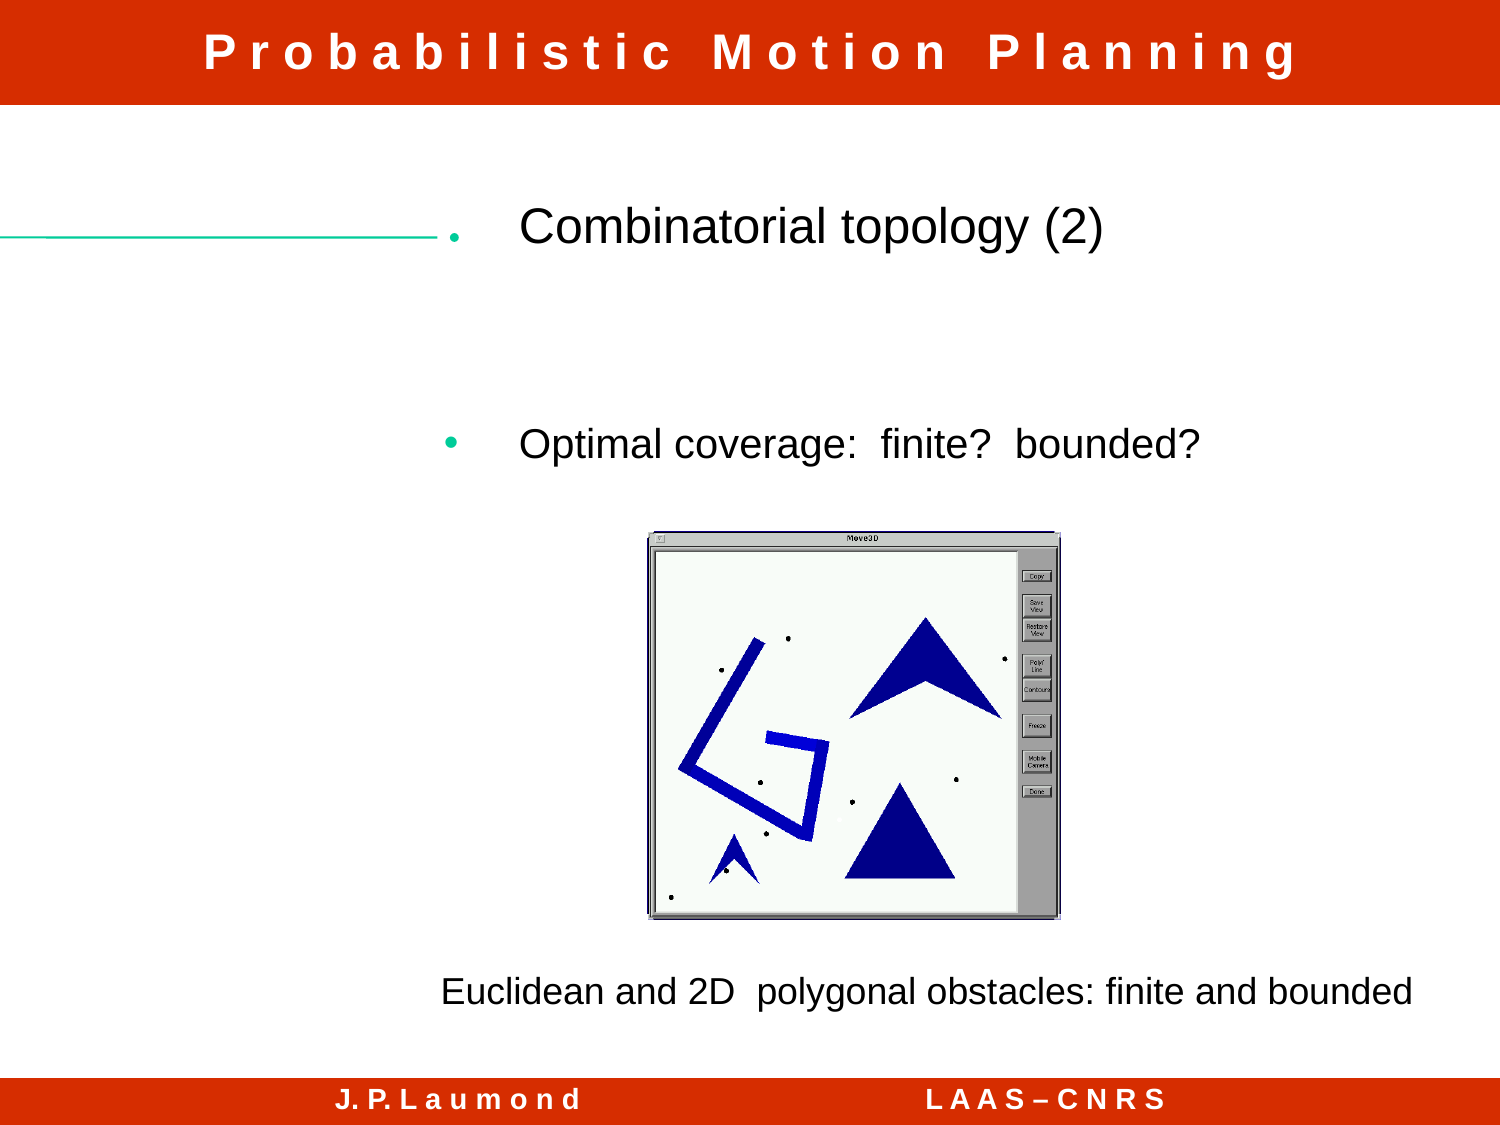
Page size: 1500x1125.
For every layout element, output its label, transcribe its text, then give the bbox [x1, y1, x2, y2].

text_box Combinatorial topology (2) [504, 186, 1342, 262]
picture [0, 1078, 1500, 1125]
text_box Optimal coverage: finite? bounded? [429, 409, 1500, 525]
text_box Euclidean and 2D polygonal obstacles: finite and bounded [379, 959, 1475, 1020]
picture [647, 530, 1061, 921]
picture [0, 0, 1500, 105]
